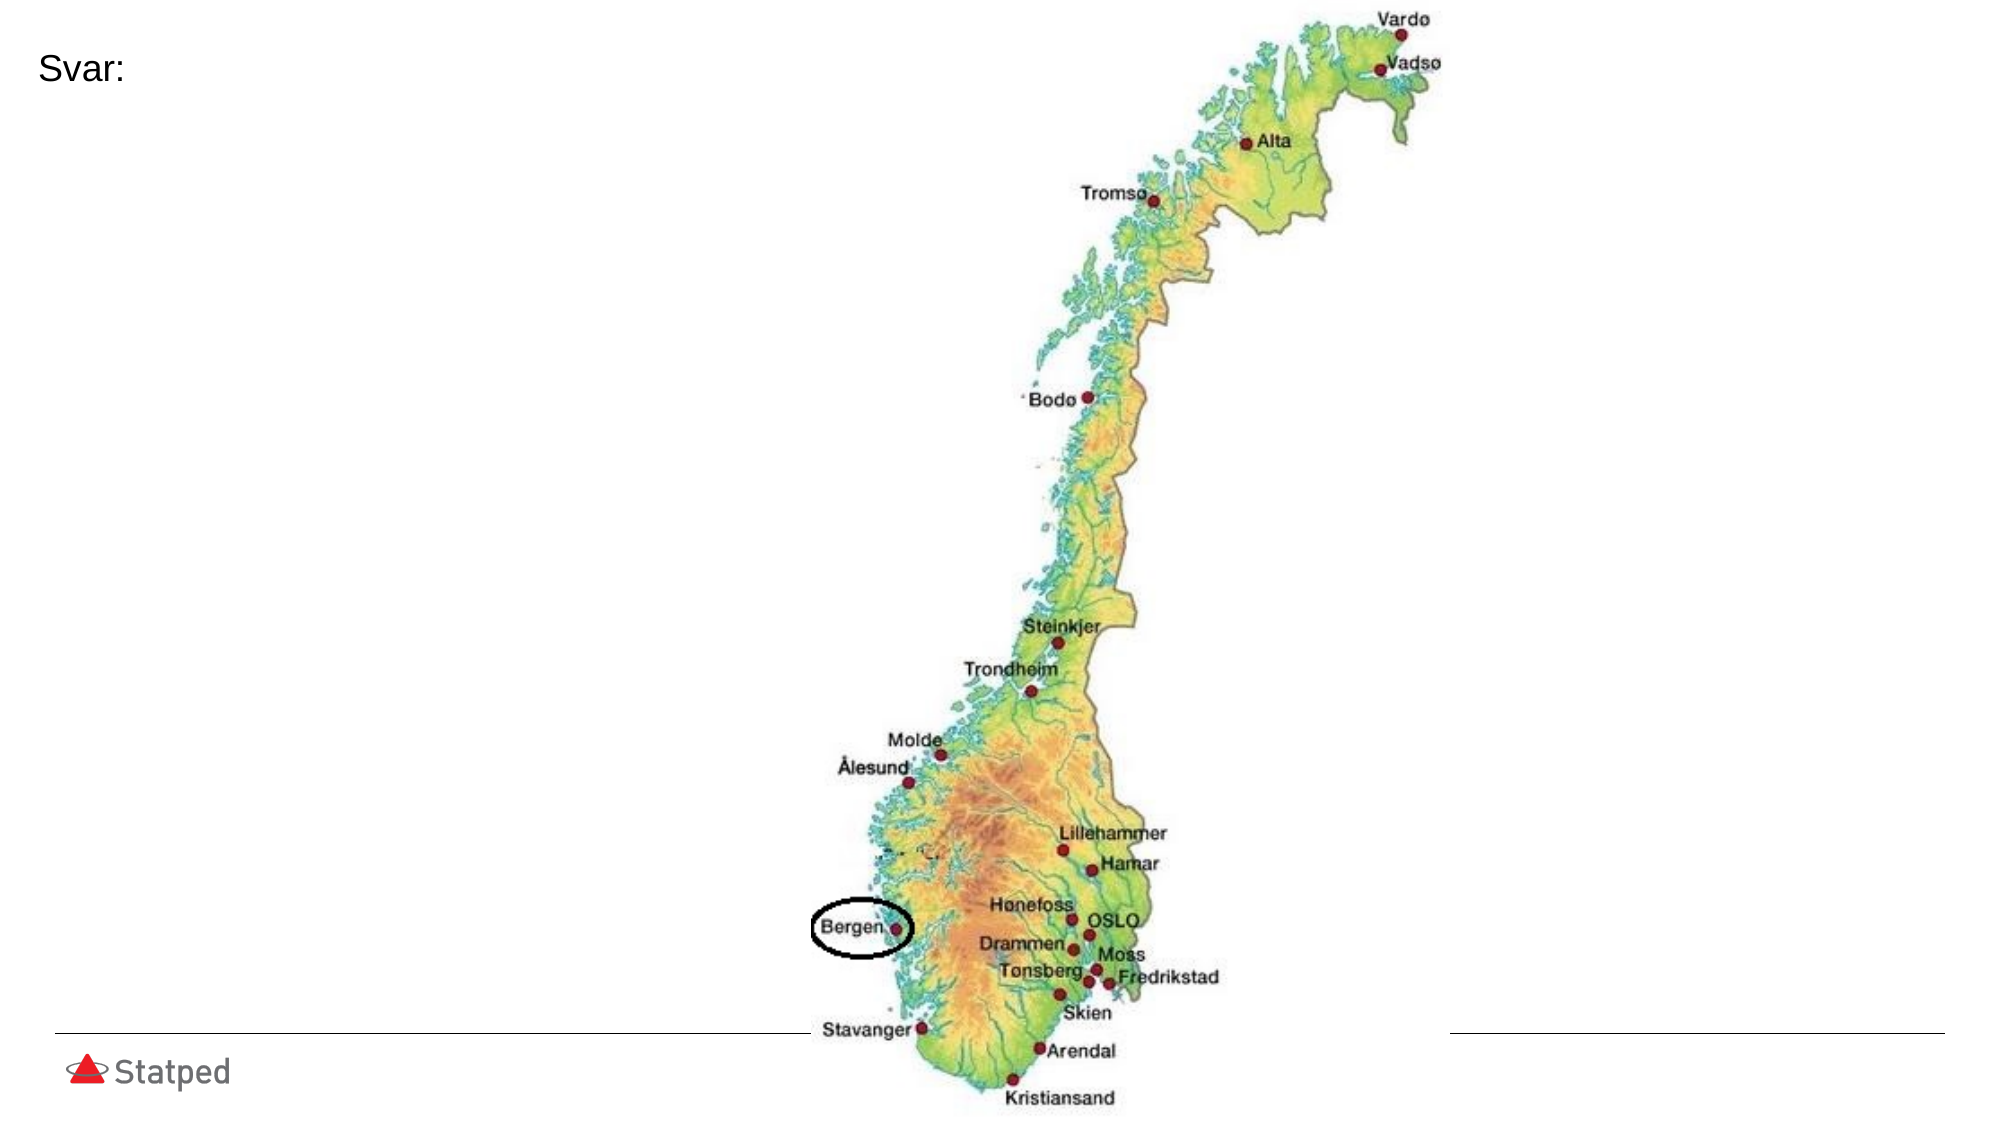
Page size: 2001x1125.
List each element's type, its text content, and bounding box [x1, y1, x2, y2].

text_box Svar: [23, 37, 316, 97]
picture [12, 1044, 244, 1125]
picture [811, 0, 1450, 1125]
